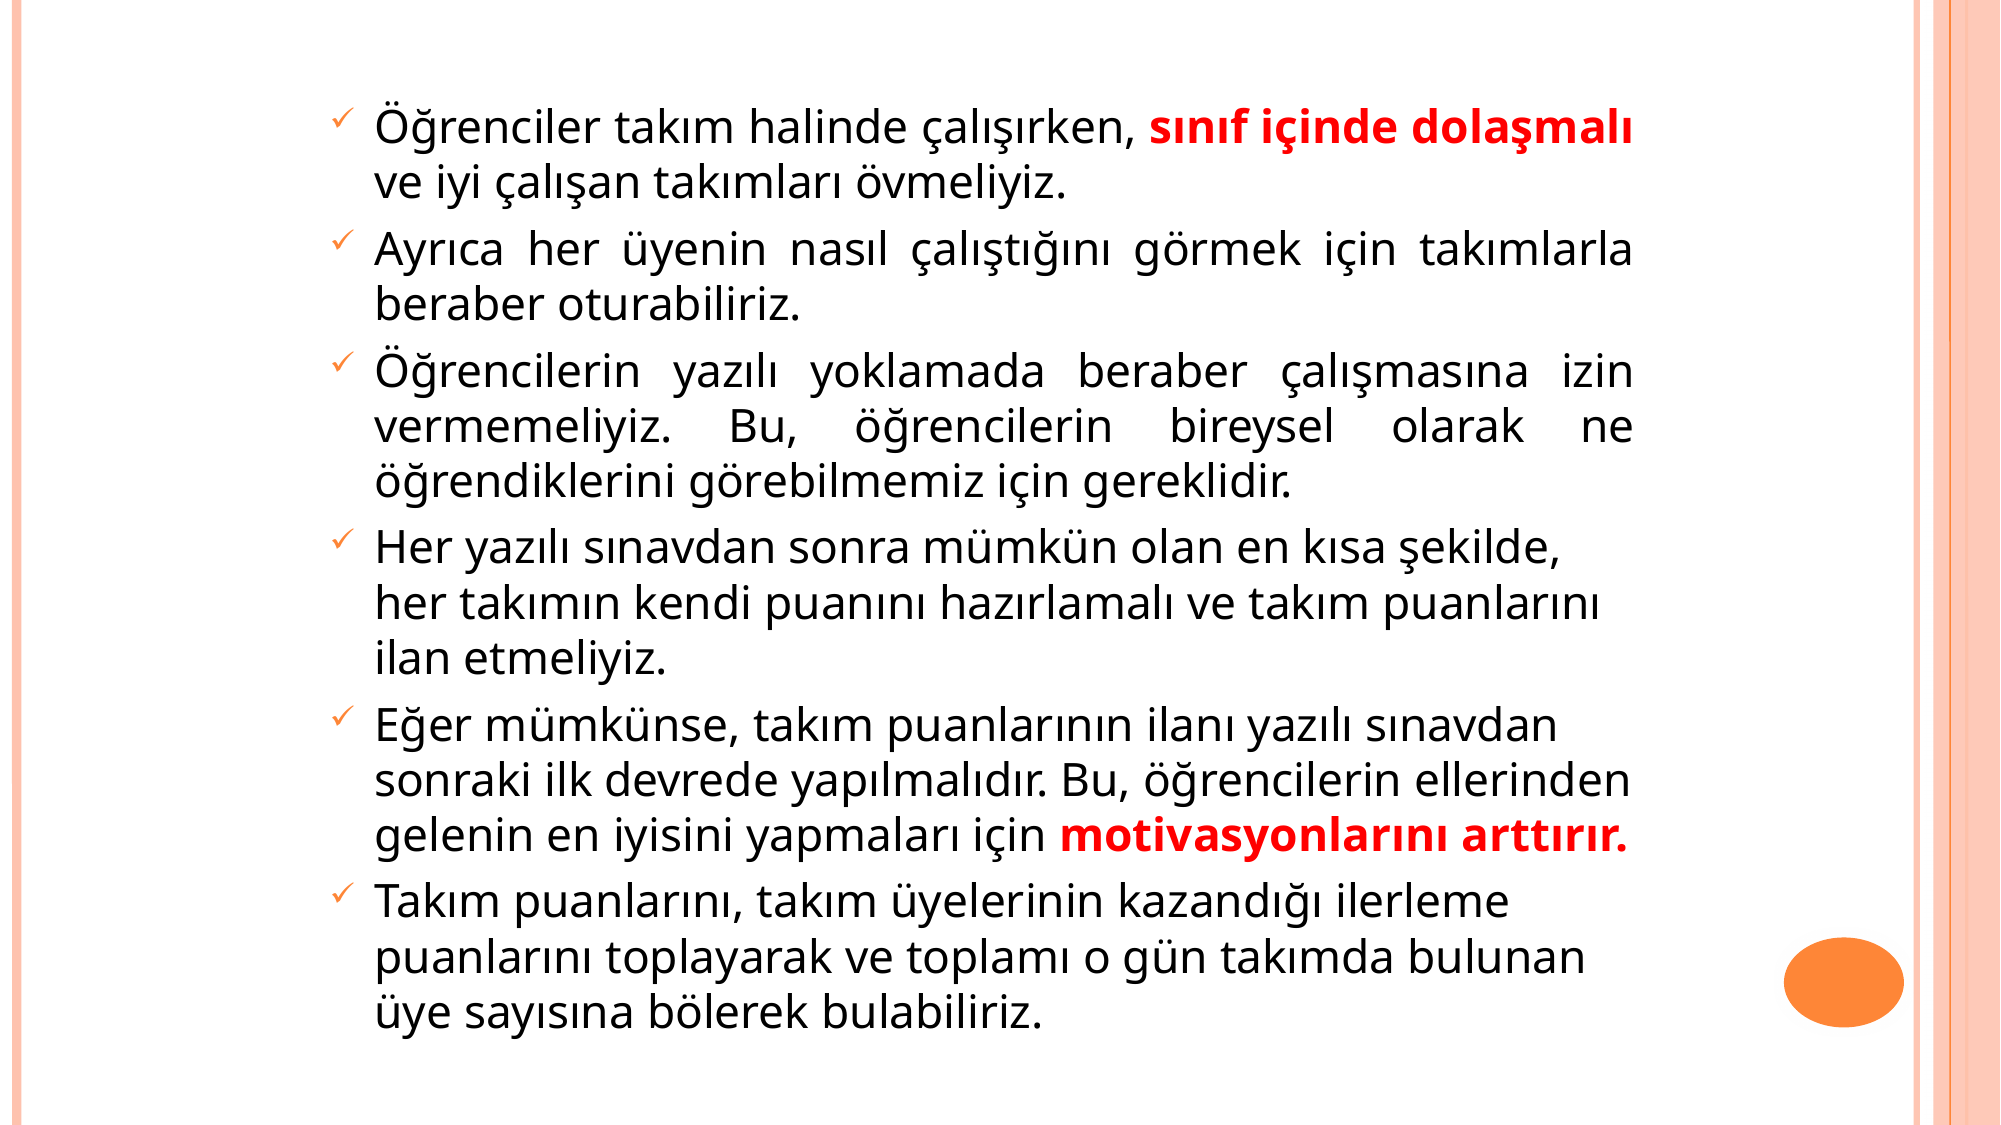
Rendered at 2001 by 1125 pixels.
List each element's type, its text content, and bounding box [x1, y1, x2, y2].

list Öğrenciler takım halinde çalışırken, sınıf içinde dolaşmalı ve iyi çalışan takımları övmeliyiz. Ayrıca her üyenin nasıl çalıştığını görmek için takımlarla beraber oturabiliriz. Öğrencilerin yazılı yoklamada beraber çalışmasına izin vermemeliyiz. Bu, öğrencilerin bireysel olarak ne öğrendiklerini görebilmemiz için gereklidir. Her yazılı sınavdan sonra mümkün olan en kısa şekilde, her takımın kendi puanını hazırlamalı ve takım puanlarını ilan etmeliyiz. Eğer mümkünse, takım puanlarının ilanı yazılı sınavdan sonraki ilk devrede yapılmalıdır. Bu, öğrencilerin ellerinden gelenin en iyisini yapmaları için motivasyonlarını arttırır. Takım puanlarını, takım üyelerinin kazandığı ilerleme puanlarını toplayarak ve toplamı o gün takımda bulunan üye sayısına bölerek bulabiliriz. [314, 90, 1650, 1071]
